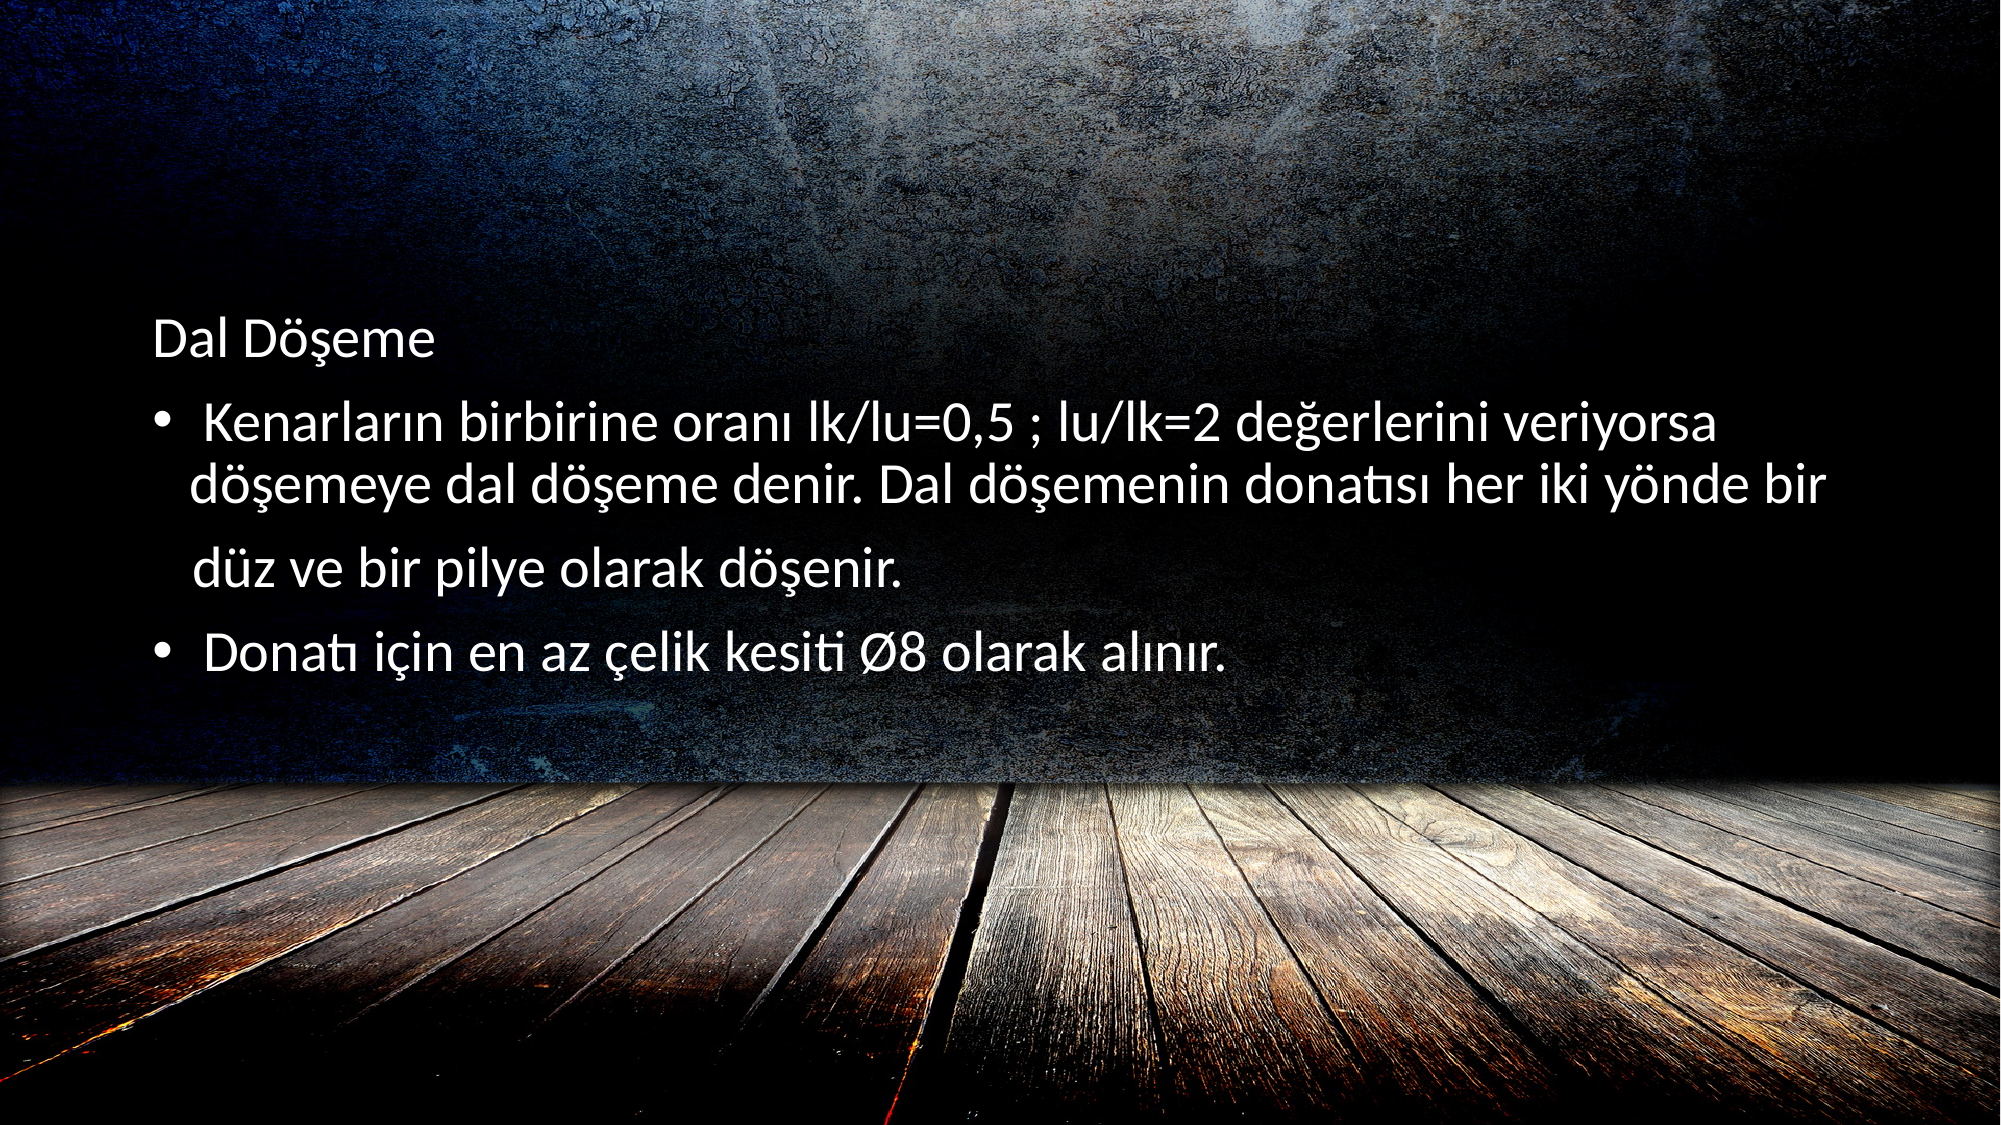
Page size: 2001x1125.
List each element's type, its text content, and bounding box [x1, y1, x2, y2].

picture [0, 0, 2001, 1125]
list Dal Döşeme Kenarların birbirine oranı lk/lu=0,5 ; lu/lk=2 değerlerini veriyorsa döşemeye dal döşeme denir. Dal döşemenin donatısı her iki yönde bir düz ve bir pilye olarak döşenir. Donatı için en az çelik kesiti Ø8 olarak alınır. [137, 299, 1863, 1014]
